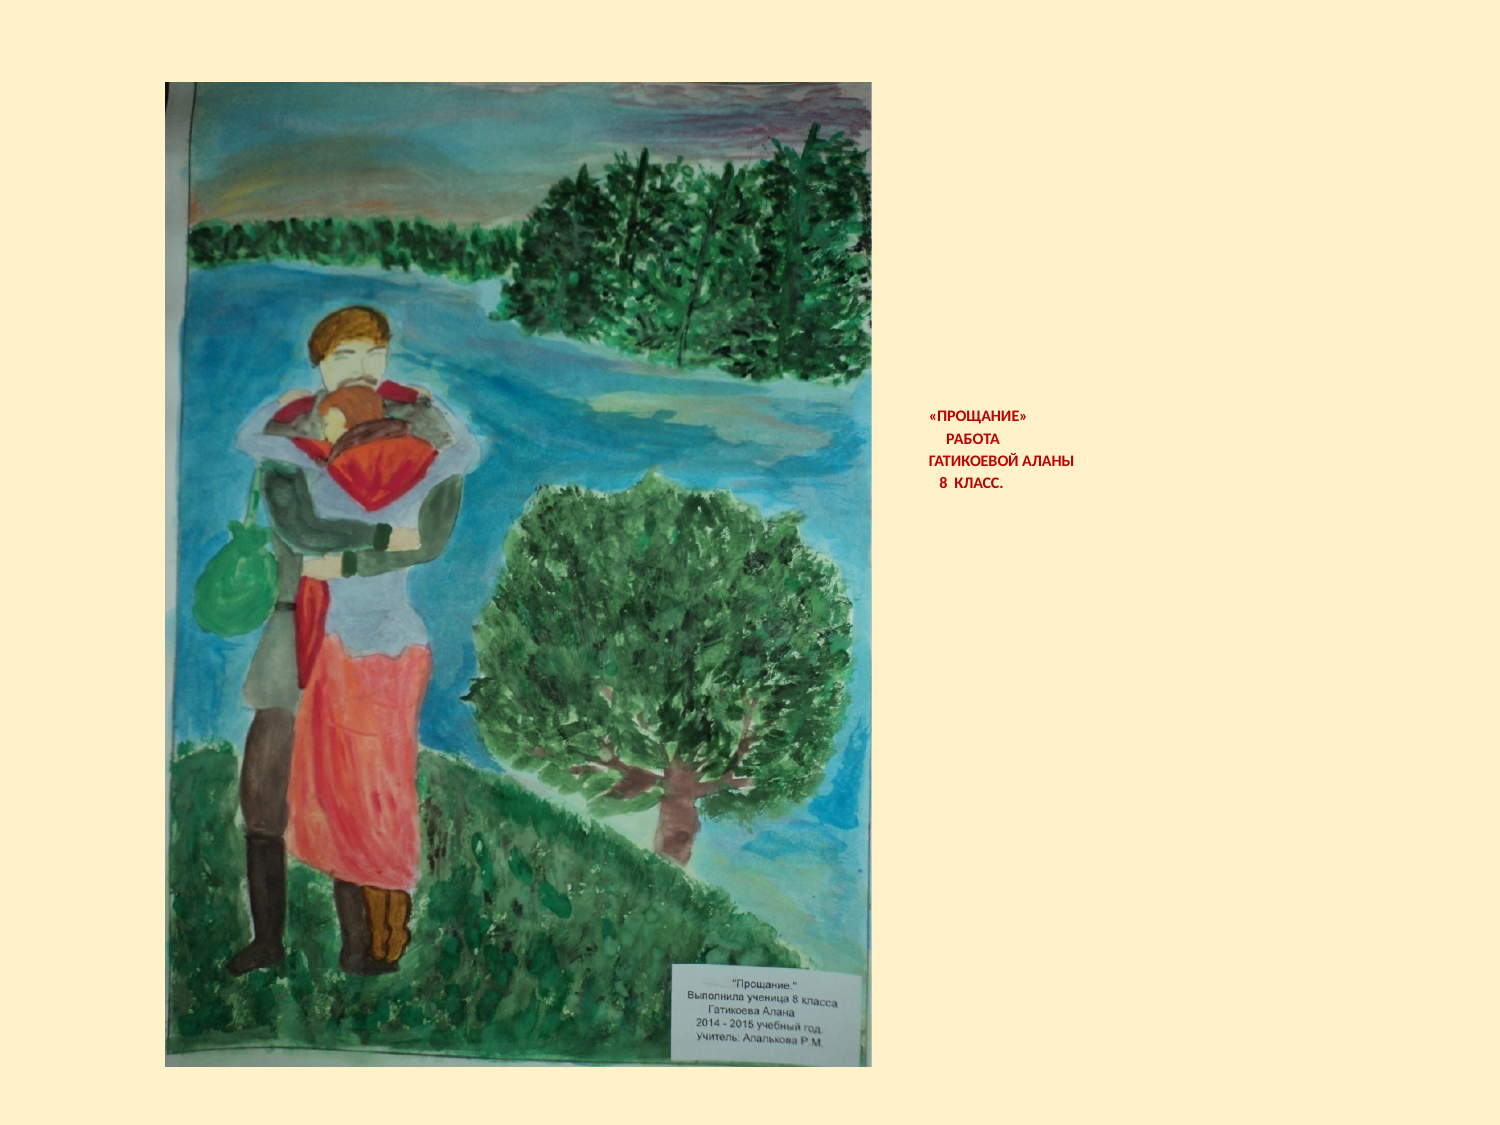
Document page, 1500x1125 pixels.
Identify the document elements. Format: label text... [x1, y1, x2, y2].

picture [25, 83, 1011, 1066]
text_box «Прощание» Работа Гатикоевой Аланы 8 класс. [1016, 398, 1430, 504]
